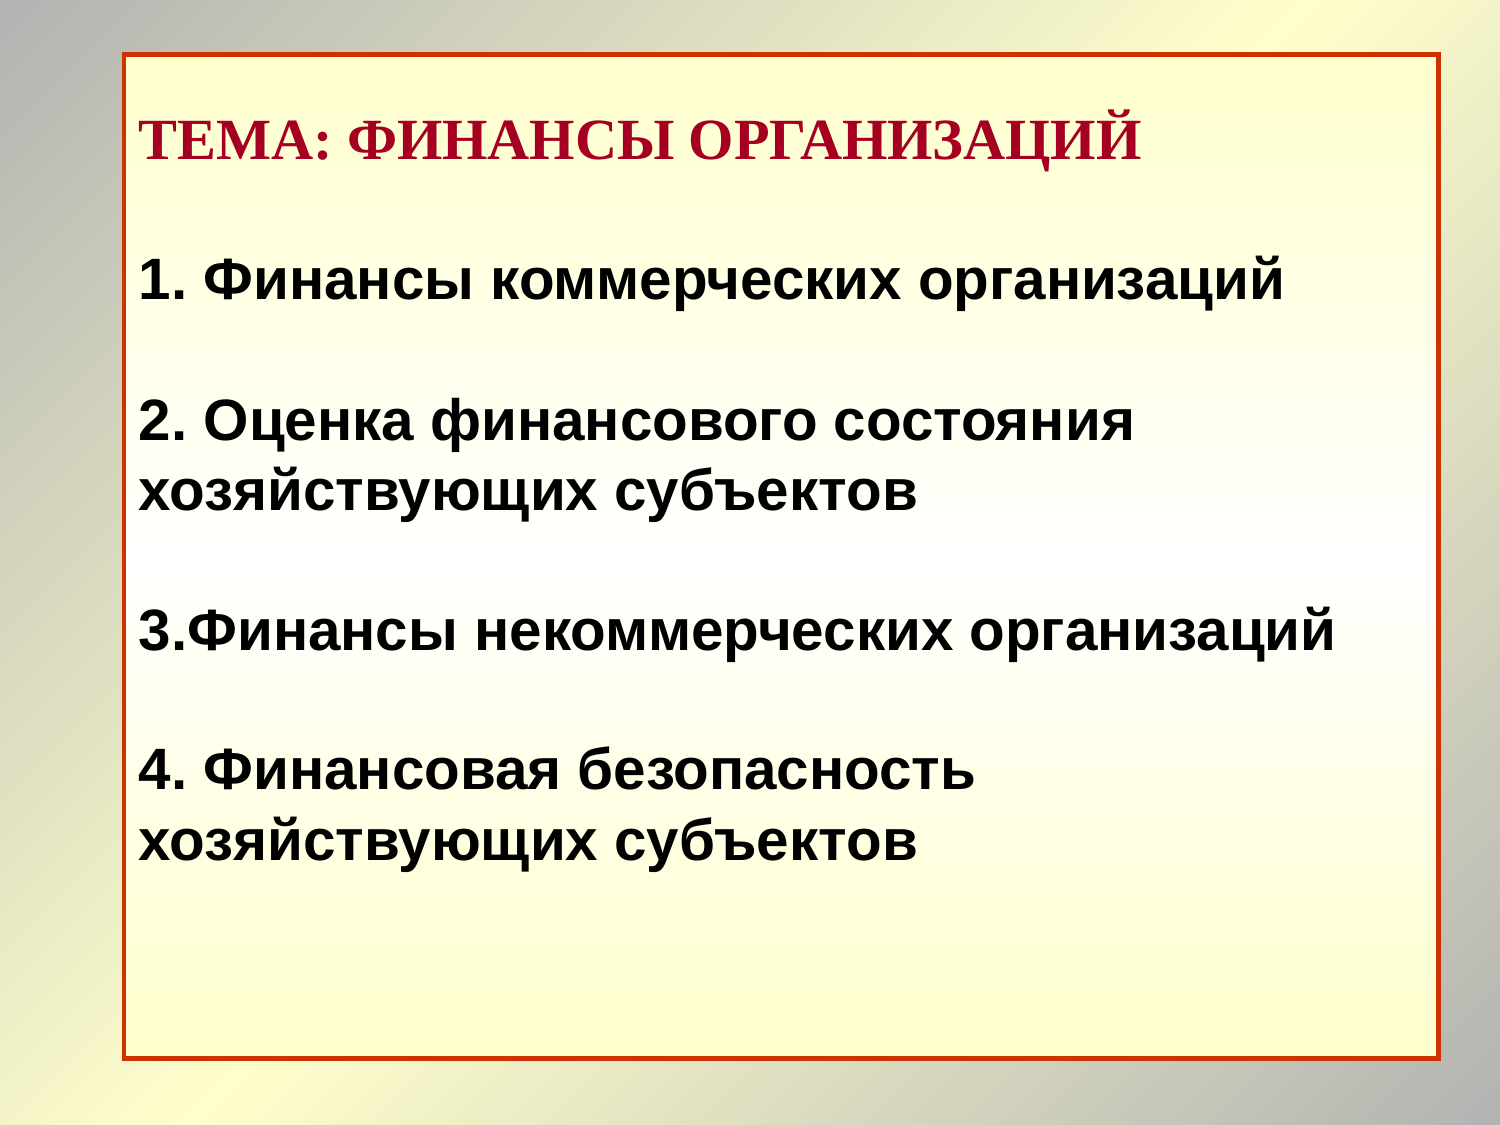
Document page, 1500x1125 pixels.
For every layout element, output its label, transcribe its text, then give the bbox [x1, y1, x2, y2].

title ТЕМА: ФИНАНСЫ ОРГАНИЗАЦИЙ 1. Финансы коммерческих организаций 2. Оценка финансового состояния хозяйствующих субъектов 3.Финансы некоммерческих организаций 4. Финансовая безопасность хозяйствующих субъектов [123, 54, 1439, 1059]
